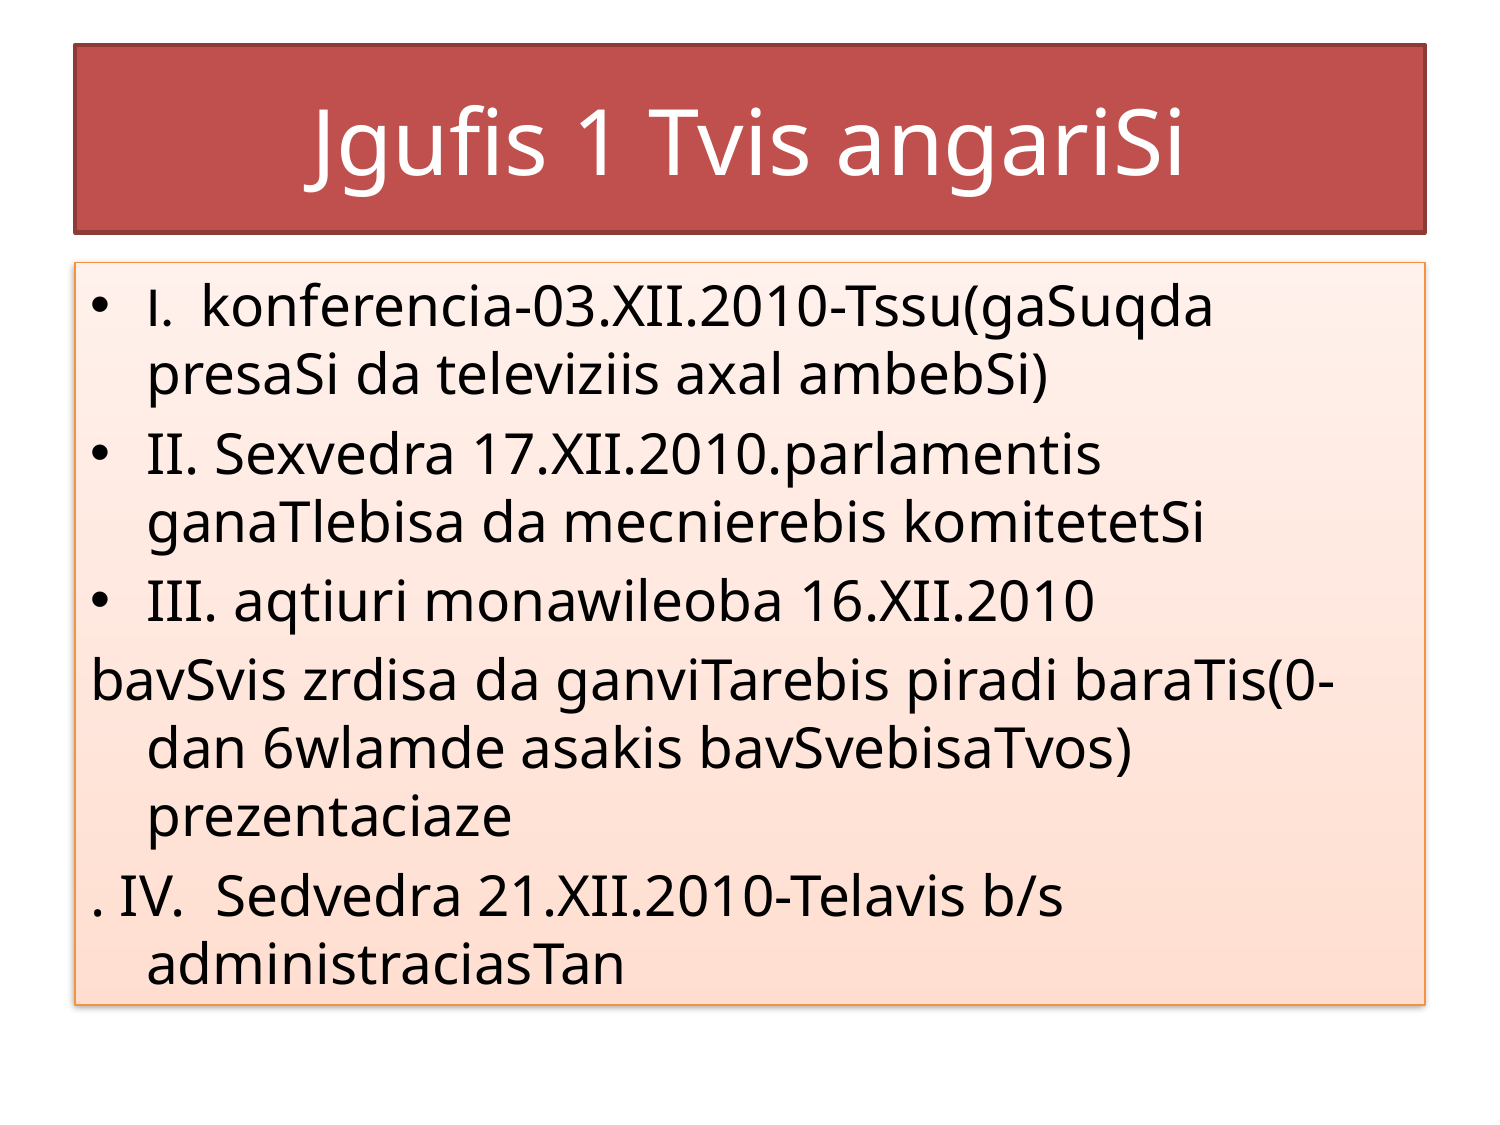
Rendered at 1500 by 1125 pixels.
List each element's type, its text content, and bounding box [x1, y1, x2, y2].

list I. konferencia-03.XII.2010-Tssu(gaSuqda presaSi da televiziis axal ambebSi) II. Sexvedra 17.XII.2010.parlamentis ganaTlebisa da mecnierebis komitetetSi III. aqtiuri monawileoba 16.XII.2010 bavSvis zrdisa da ganviTarebis piradi baraTis(0-dan 6wlamde asakis bavSvebisaTvos) prezentaciaze . IV. Sedvedra 21.XII.2010-Telavis b/s administraciasTan [74, 262, 1426, 1006]
title Jgufis 1 Tvis angariSi [73, 43, 1427, 235]
